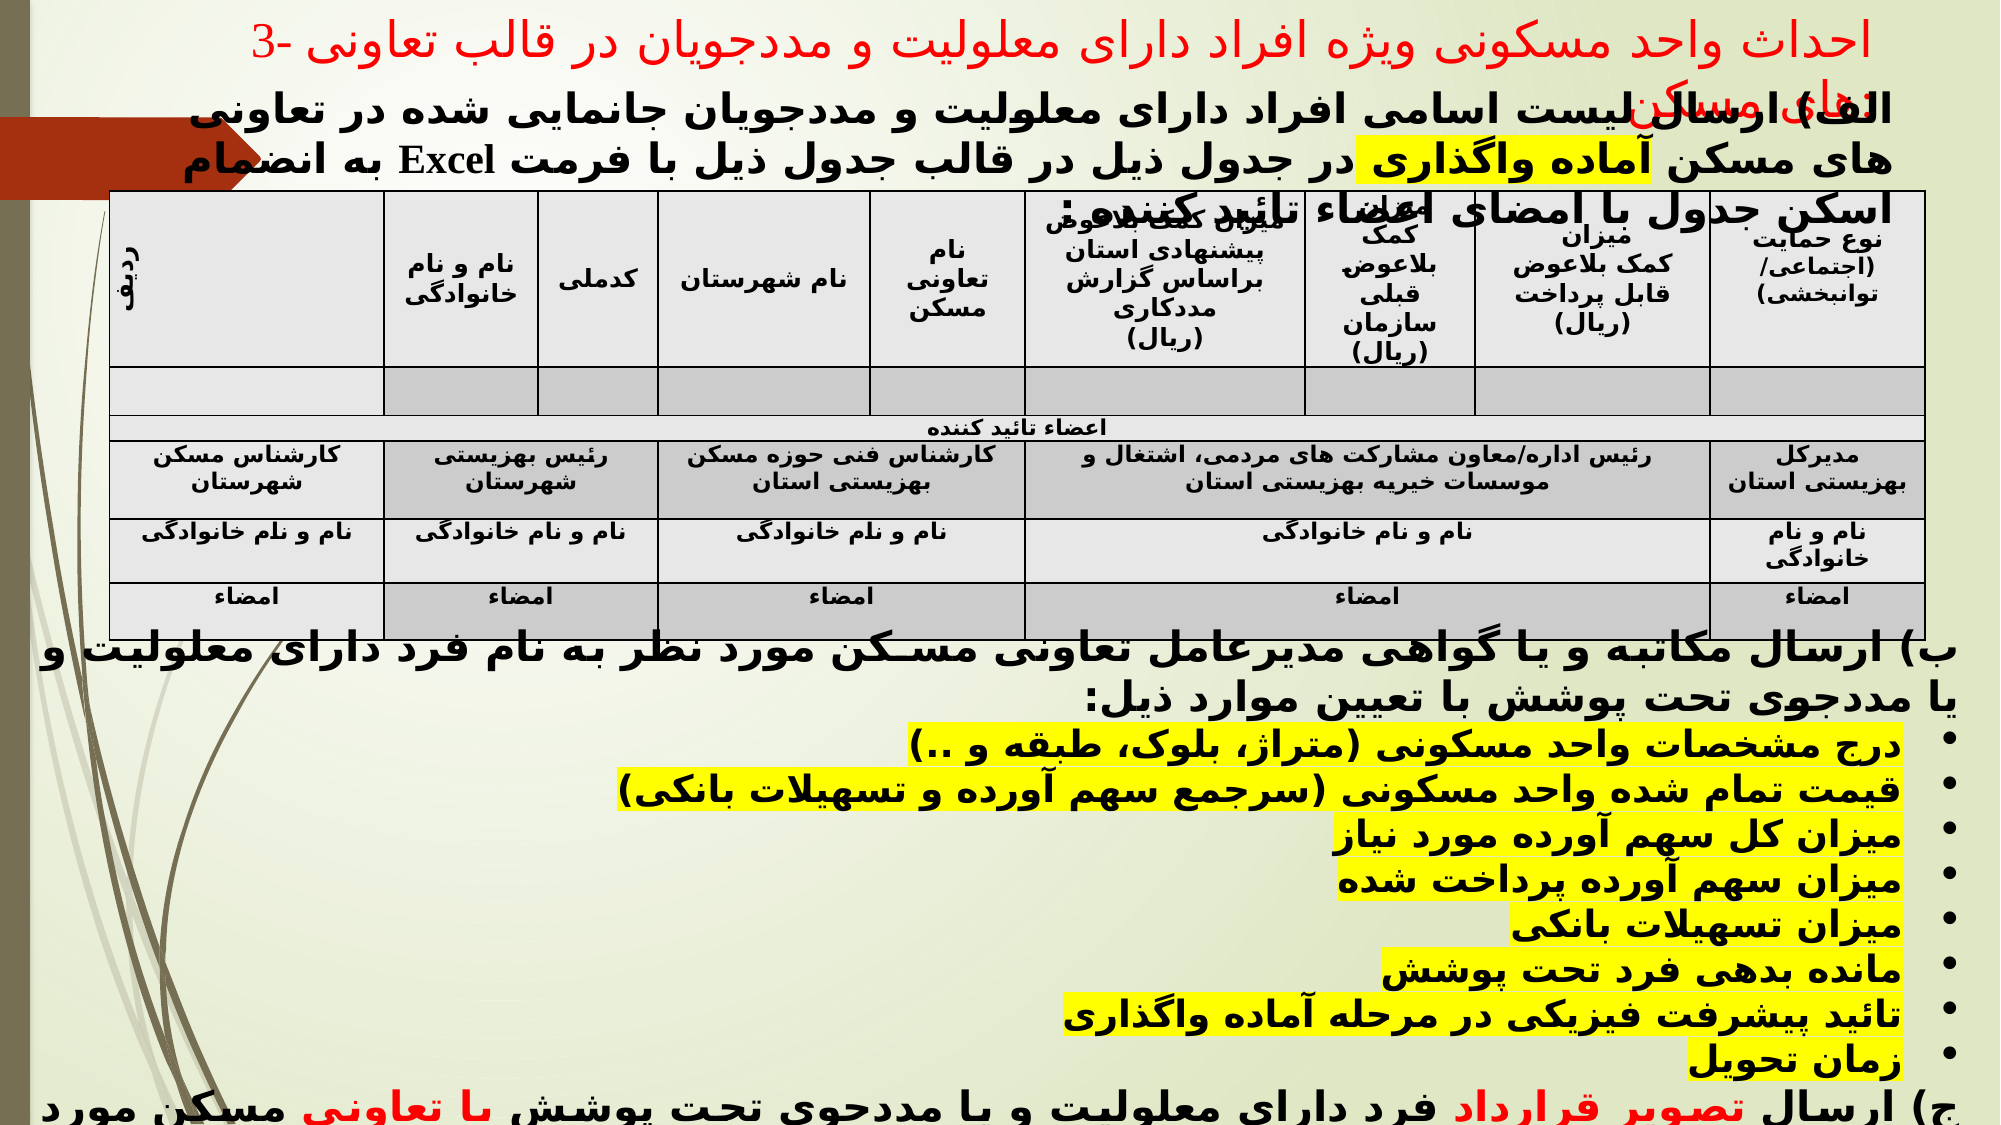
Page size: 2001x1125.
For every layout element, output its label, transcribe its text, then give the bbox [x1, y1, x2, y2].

table_cell امضاء [110, 584, 383, 612]
text_box ب) ارسال مکاتبه و یا گواهی ﻣﺪﯾﺮﻋﺎﻣﻞ ﺗﻌﺎوﻧﯽ ﻣﺴـﮑﻦ ﻣﻮرد ﻧﻈﺮ به نام فرد دارای معلولیت و یا مددجوی تحت پوشش با تعیین موارد ذیل: درج مشخصات واحد مسکونی (متراژ، بلوک، طبقه و ..) قیمت تمام شده واحد مسکونی (سرجمع سهم آورده و تسهیلات بانکی) میزان کل سهم آورده مورد نیاز میزان سهم آورده پرداخت شده میزان تسهیلات بانکی مانده بدهی فرد تحت پوشش تائید پیشرفت فیزیکی در مرحله آماده واگذاری زمان تحویل ج) ارسال تصویر قرارداد فرد دارای معلولیت و یا مددجوی تحت پوشش با تعاونی مسکن مورد نظر. [26, 612, 1974, 1125]
table_cell نام و نام خانوادگی [385, 520, 657, 582]
table_cell [385, 368, 537, 415]
text_box الف) ارسال لیست اسامی افراد دارای معلولیت و مددجویان جانمایی شده در تعاونی های مسکن آماده واگذاری در جدول ذیل در قالب جدول ذیل با فرمت Excel به انضمام اسکن جدول با امضای اعضاء تائید کننده : [145, 74, 1910, 240]
table_header کدملی [539, 240, 657, 366]
table_header نوع حمایت (اجتماعی/توانبخشی) [1711, 192, 1924, 366]
table_cell [539, 368, 657, 415]
table_cell نام و نام خانوادگی [659, 520, 1024, 582]
title 3- احداث واحد مسکونی ویژه افراد دارای معلولیت و مددجویان در قالب تعاونی های مسکن: [145, 0, 1890, 52]
table_cell امضاء [385, 584, 657, 612]
table_cell رئیس اداره/معاون مشارکت های مردمی، اشتغال و موسسات خیریه بهزیستی استان [1026, 442, 1709, 518]
table_cell [871, 368, 1024, 415]
table_cell رئیس بهزیستی شهرستان [385, 442, 657, 518]
table_header ردیف [110, 192, 383, 366]
table_cell [1476, 368, 1709, 415]
table_cell امضاء [1711, 584, 1924, 612]
table_cell کارشناس مسکن شهرستان [110, 442, 383, 518]
table_header میزان کمک بلاعوض پیشنهادی استان براساس گزارش مددکاری (ریال) [1026, 240, 1304, 366]
table_cell [659, 368, 869, 415]
table_header میزان کمک بلاعوض قبلی سازمان (ریال) [1306, 240, 1474, 366]
table_cell نام و نام خانوادگی [1026, 520, 1709, 582]
table_header نام و نام خانوادگی [385, 240, 537, 366]
table_cell امضاء [659, 584, 1024, 612]
table_cell امضاء [1026, 584, 1709, 612]
table_cell نام و نام خانوادگی [110, 520, 383, 582]
table_cell [1306, 368, 1474, 415]
table_header نام شهرستان [659, 240, 869, 366]
table_cell [1026, 368, 1304, 415]
table_cell اعضاء تائید کننده [110, 416, 1924, 440]
table_cell [1711, 368, 1924, 415]
table_cell مدیرکل بهزیستی استان [1711, 442, 1924, 518]
table_cell نام و نام خانوادگی [1711, 520, 1924, 582]
table_header نام تعاونی مسکن [871, 240, 1024, 366]
table_cell کارشناس فنی حوزه مسکن بهزیستی استان [659, 442, 1024, 518]
table_cell [110, 368, 383, 415]
table_header میزان کمک بلاعوض قابل پرداخت (ریال) [1476, 240, 1709, 366]
